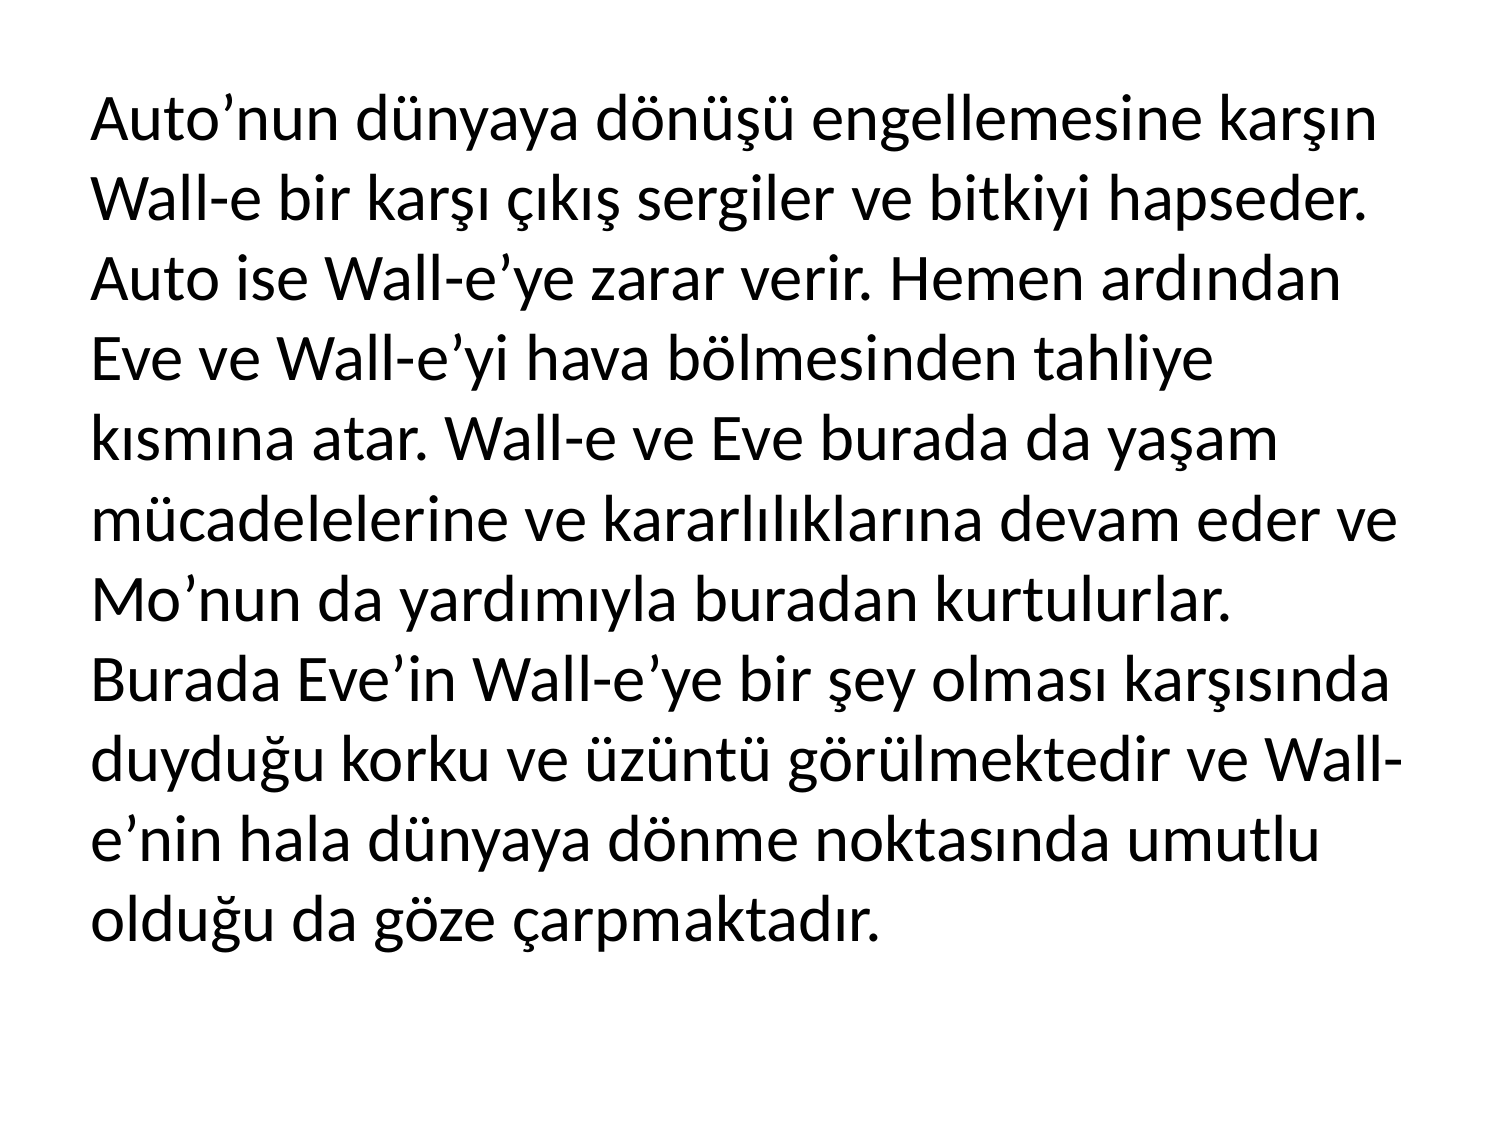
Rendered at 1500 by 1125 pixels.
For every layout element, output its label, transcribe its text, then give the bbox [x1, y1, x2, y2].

list Auto’nun dünyaya dönüşü engellemesine karşın Wall-e bir karşı çıkış sergiler ve bitkiyi hapseder. Auto ise Wall-e’ye zarar verir. Hemen ardından Eve ve Wall-e’yi hava bölmesinden tahliye kısmına atar. Wall-e ve Eve burada da yaşam mücadelelerine ve kararlılıklarına devam eder ve Mo’nun da yardımıyla buradan kurtulurlar. Burada Eve’in Wall-e’ye bir şey olması karşısında duyduğu korku ve üzüntü görülmektedir ve Wall-e’nin hala dünyaya dönme noktasında umutlu olduğu da göze çarpmaktadır. [75, 66, 1425, 1005]
